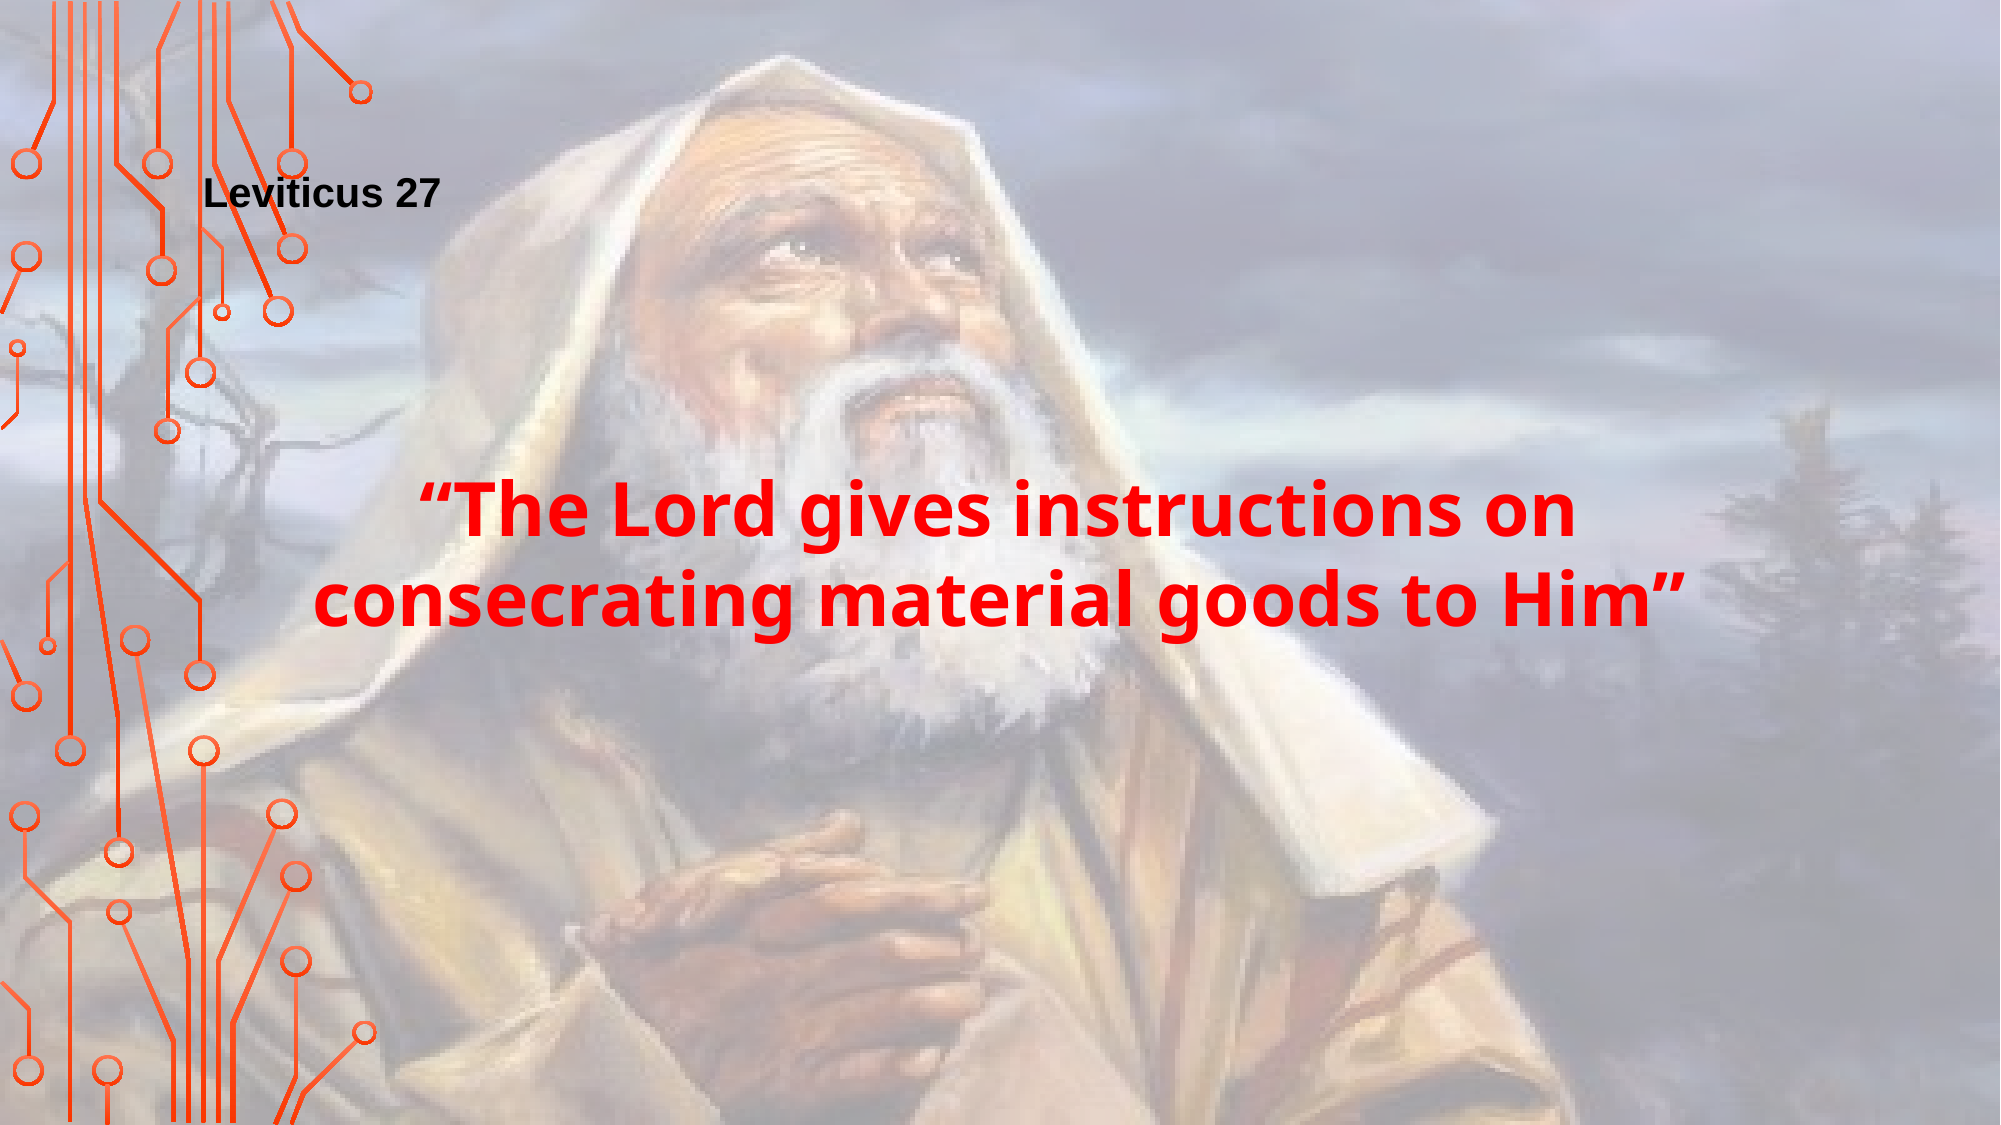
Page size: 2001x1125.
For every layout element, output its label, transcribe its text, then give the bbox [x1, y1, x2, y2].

text_box Leviticus 27 [188, 158, 457, 224]
text_box “The Lord gives instructions on consecrating material goods to Him” [249, 453, 1750, 649]
